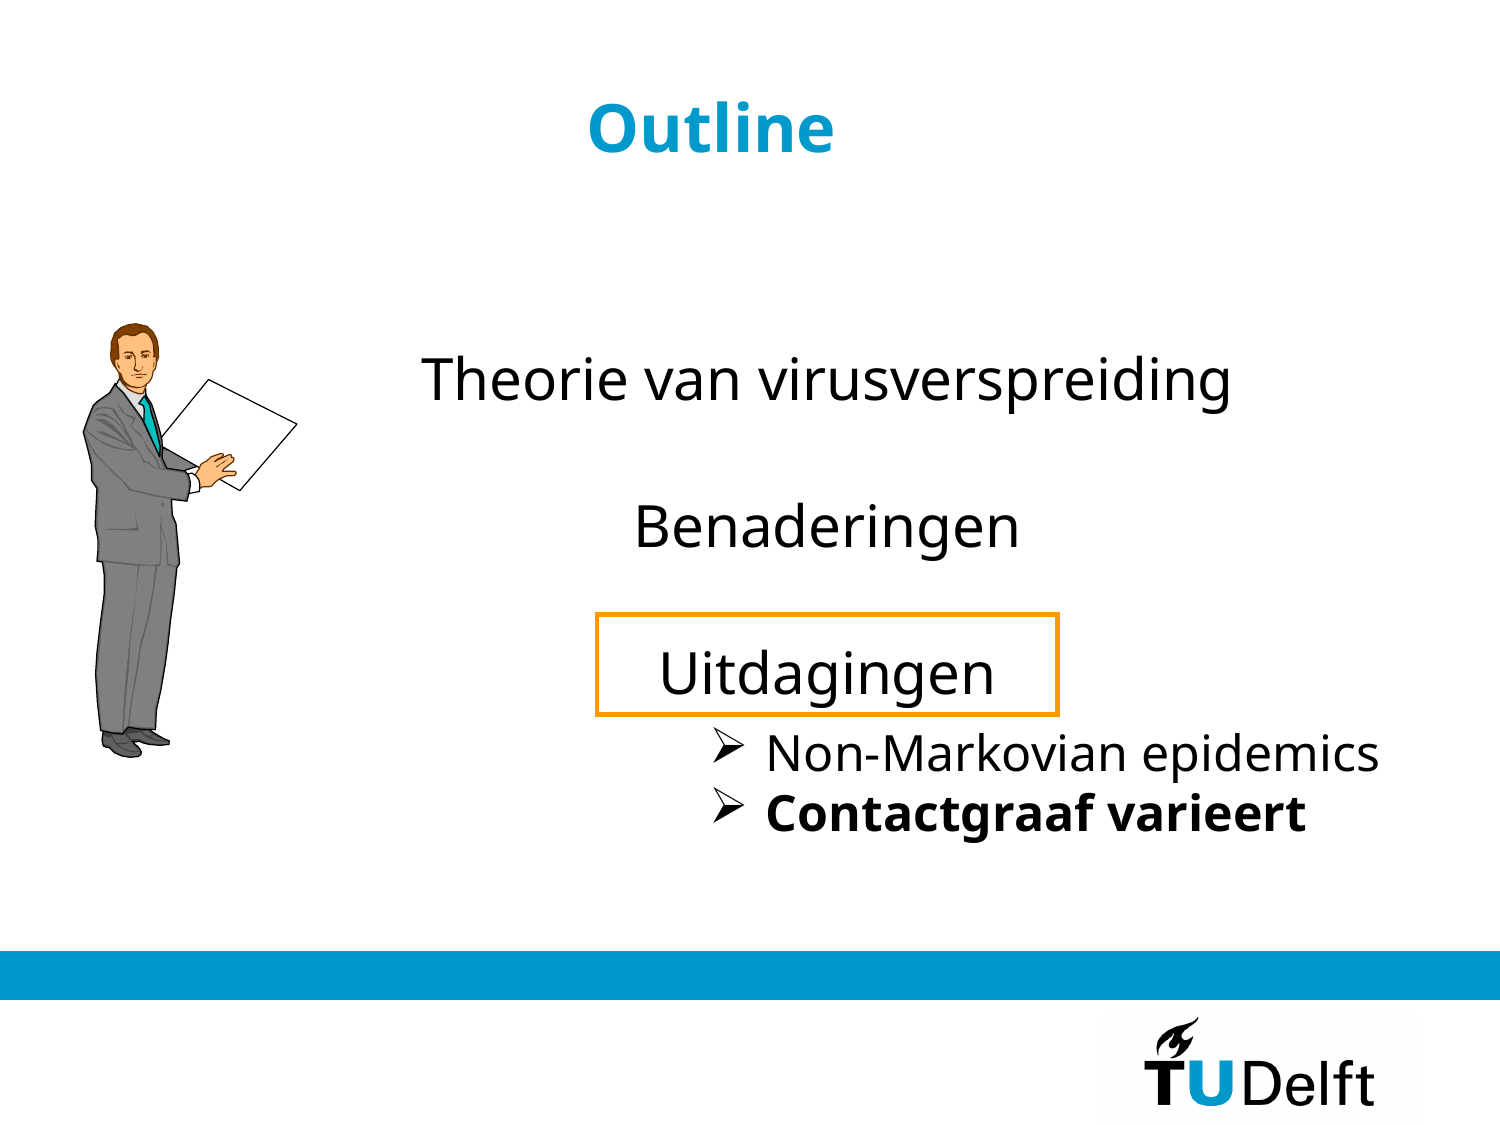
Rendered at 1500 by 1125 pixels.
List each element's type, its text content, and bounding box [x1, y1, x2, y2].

title Outline [572, 74, 1415, 178]
text_box Theorie van virusverspreiding Benaderingen Uitdagingen [259, 300, 1396, 762]
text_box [81, 322, 299, 759]
text_box Non-Markovian epidemics Contactgraaf varieert [694, 714, 1396, 850]
text_box [597, 614, 1058, 715]
picture [1100, 1013, 1418, 1125]
